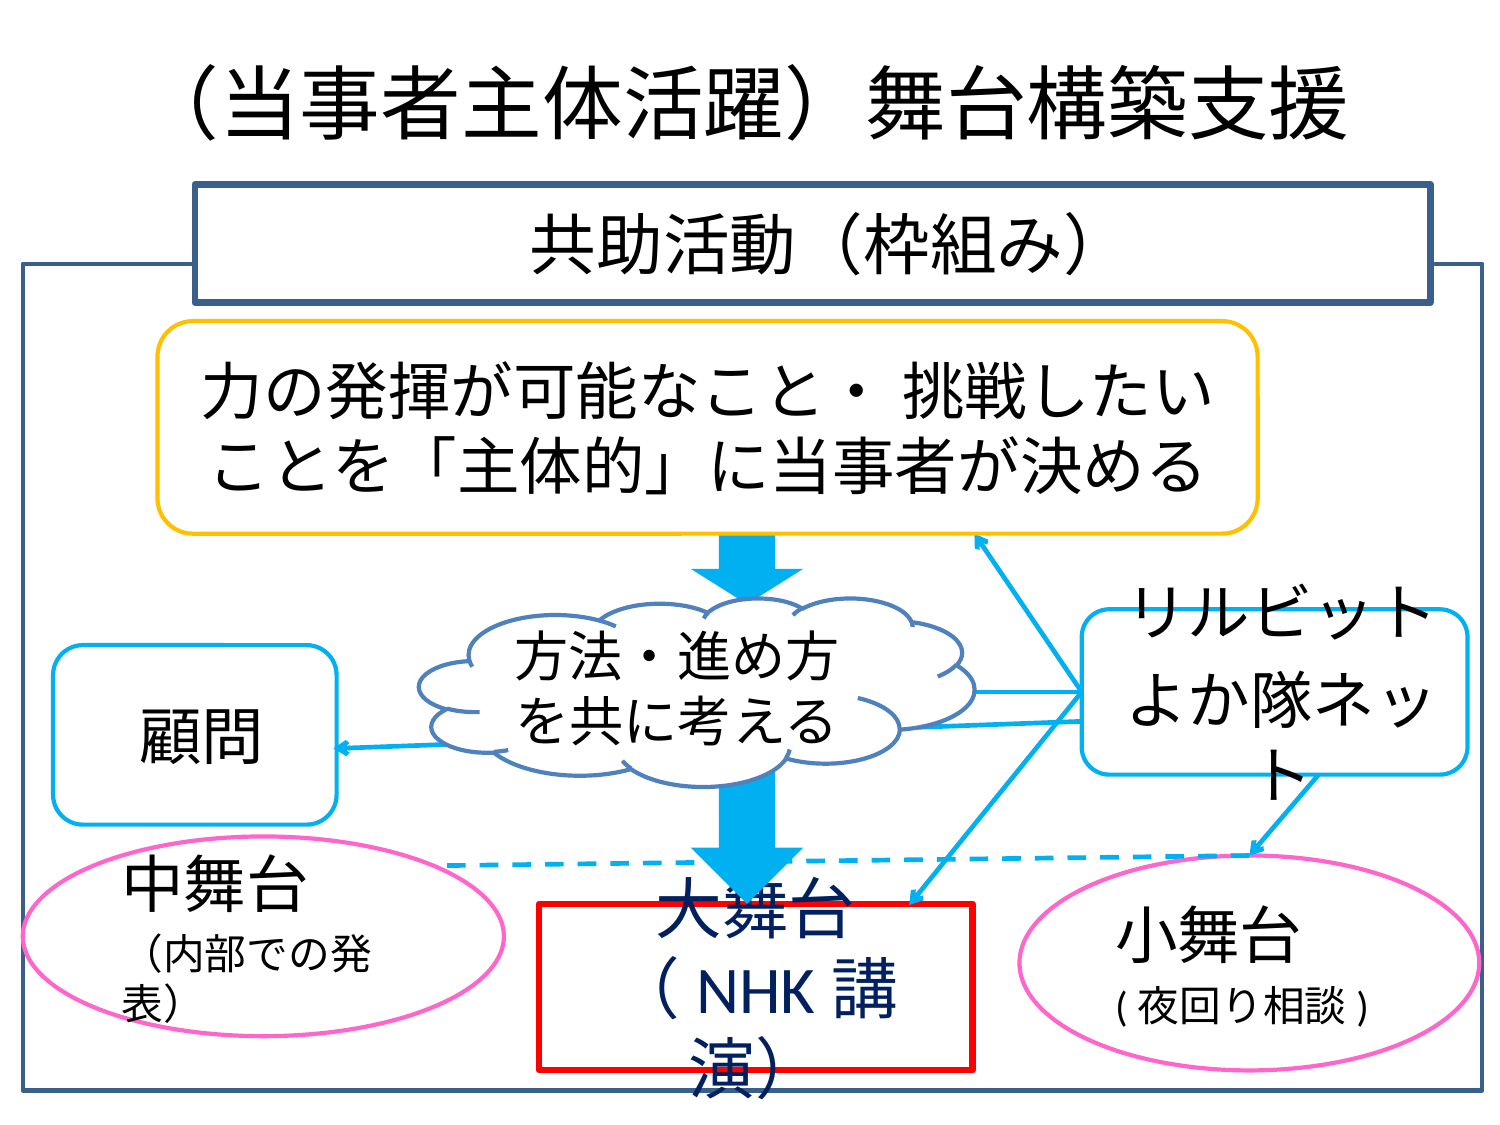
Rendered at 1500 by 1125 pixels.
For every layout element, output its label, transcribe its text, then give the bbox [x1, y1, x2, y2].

text_box 小舞台 (夜回り相談) [1017, 853, 1482, 1073]
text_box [1243, 780, 1325, 850]
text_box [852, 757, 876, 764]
text_box 方法・進め方を共に考える [852, 596, 969, 719]
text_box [836, 452, 847, 719]
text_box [908, 691, 1082, 720]
text_box [193, 182, 1432, 305]
text_box 中舞台 （内部での発表） [20, 834, 507, 1039]
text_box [836, 757, 847, 1125]
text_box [908, 756, 1082, 906]
text_box [688, 536, 806, 598]
text_box 方法・進め方を共に考える [416, 596, 830, 719]
text_box 大舞台 （NHK講演） [852, 902, 975, 1072]
text_box 力の発揮が可能なこと・ 挑戦したいことを「主体的」に当事者が決める [155, 318, 1260, 536]
text_box 共助活動（枠組み） [206, 195, 1454, 291]
text_box 顧問 [50, 642, 339, 827]
text_box 方法・進め方を共に考える [496, 757, 830, 790]
text_box [688, 771, 806, 906]
text_box リルビット よか隊ネット [1087, 607, 1470, 777]
text_box [21, 262, 1484, 1093]
title （当事者主体活躍）舞台構築支援 [41, 7, 1447, 195]
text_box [333, 721, 1082, 749]
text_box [974, 533, 1082, 690]
text_box 大舞台 （NHK講演） [537, 902, 830, 1072]
